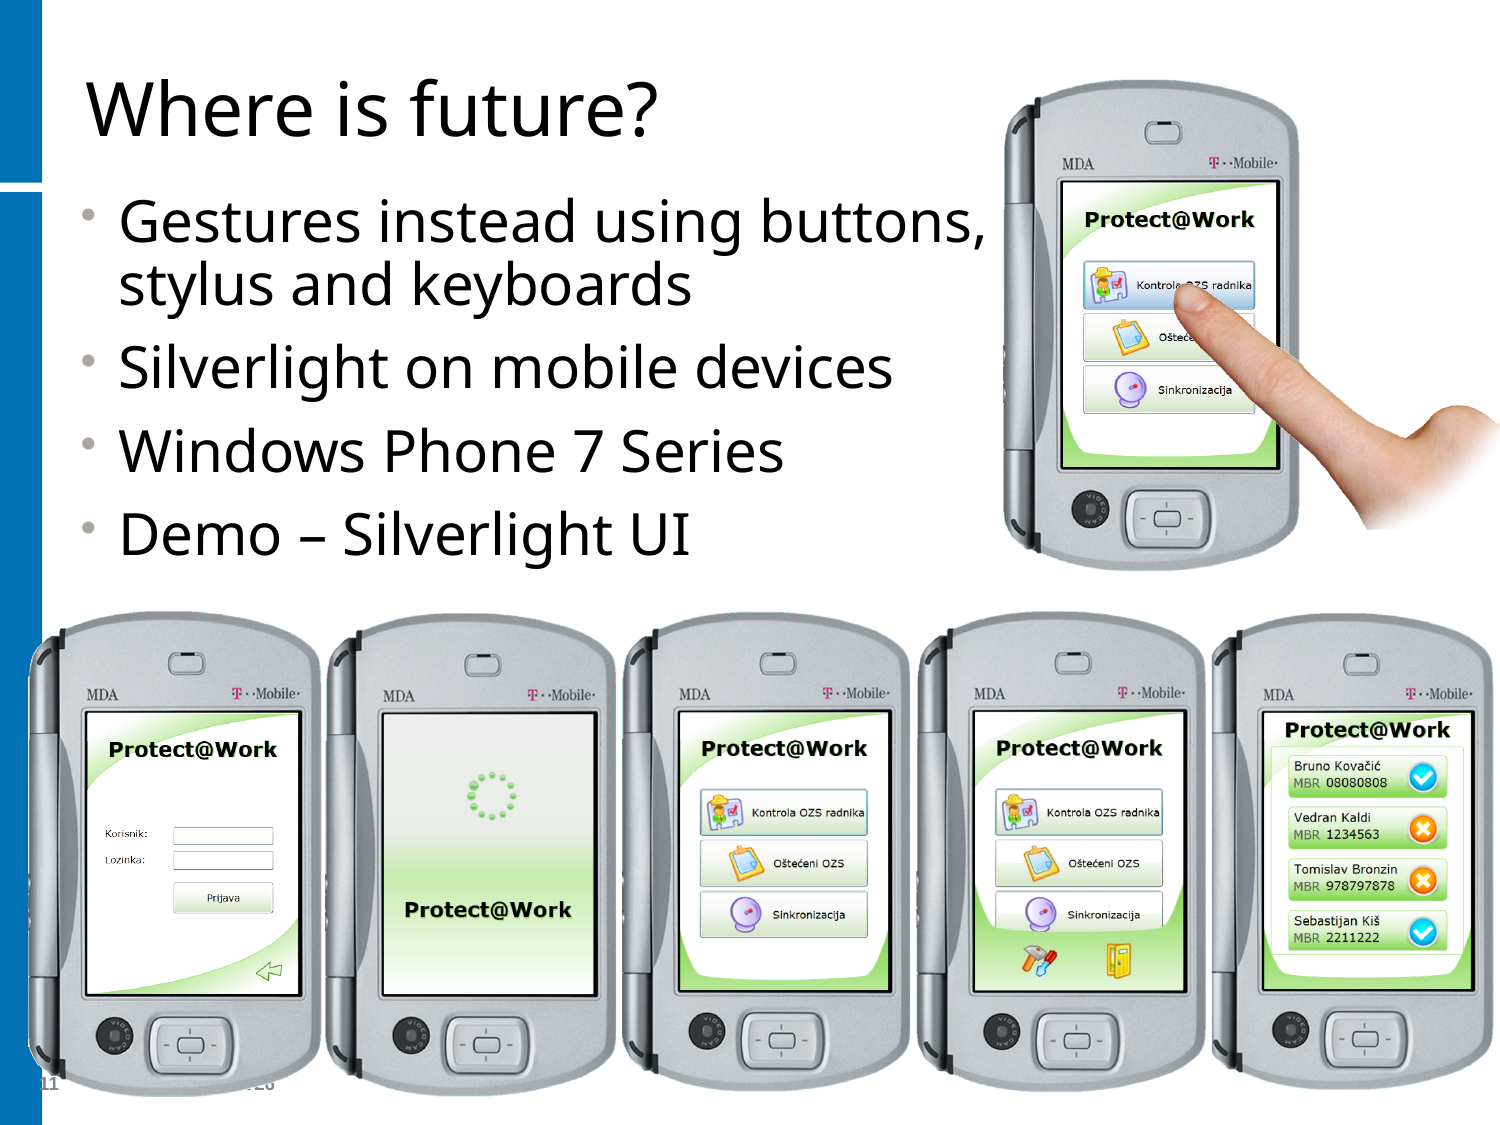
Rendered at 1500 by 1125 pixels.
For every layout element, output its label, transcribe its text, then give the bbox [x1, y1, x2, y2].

title Where is future? [70, 18, 1423, 184]
list Gestures instead using buttons, stylus and keyboards Silverlight on mobile devices Windows Phone 7 Series Demo – Silverlight UI [65, 184, 998, 545]
picture [325, 609, 911, 1099]
picture [914, 609, 1207, 1093]
picture [1211, 609, 1495, 1093]
picture [28, 609, 324, 1099]
picture [1003, 77, 1500, 582]
